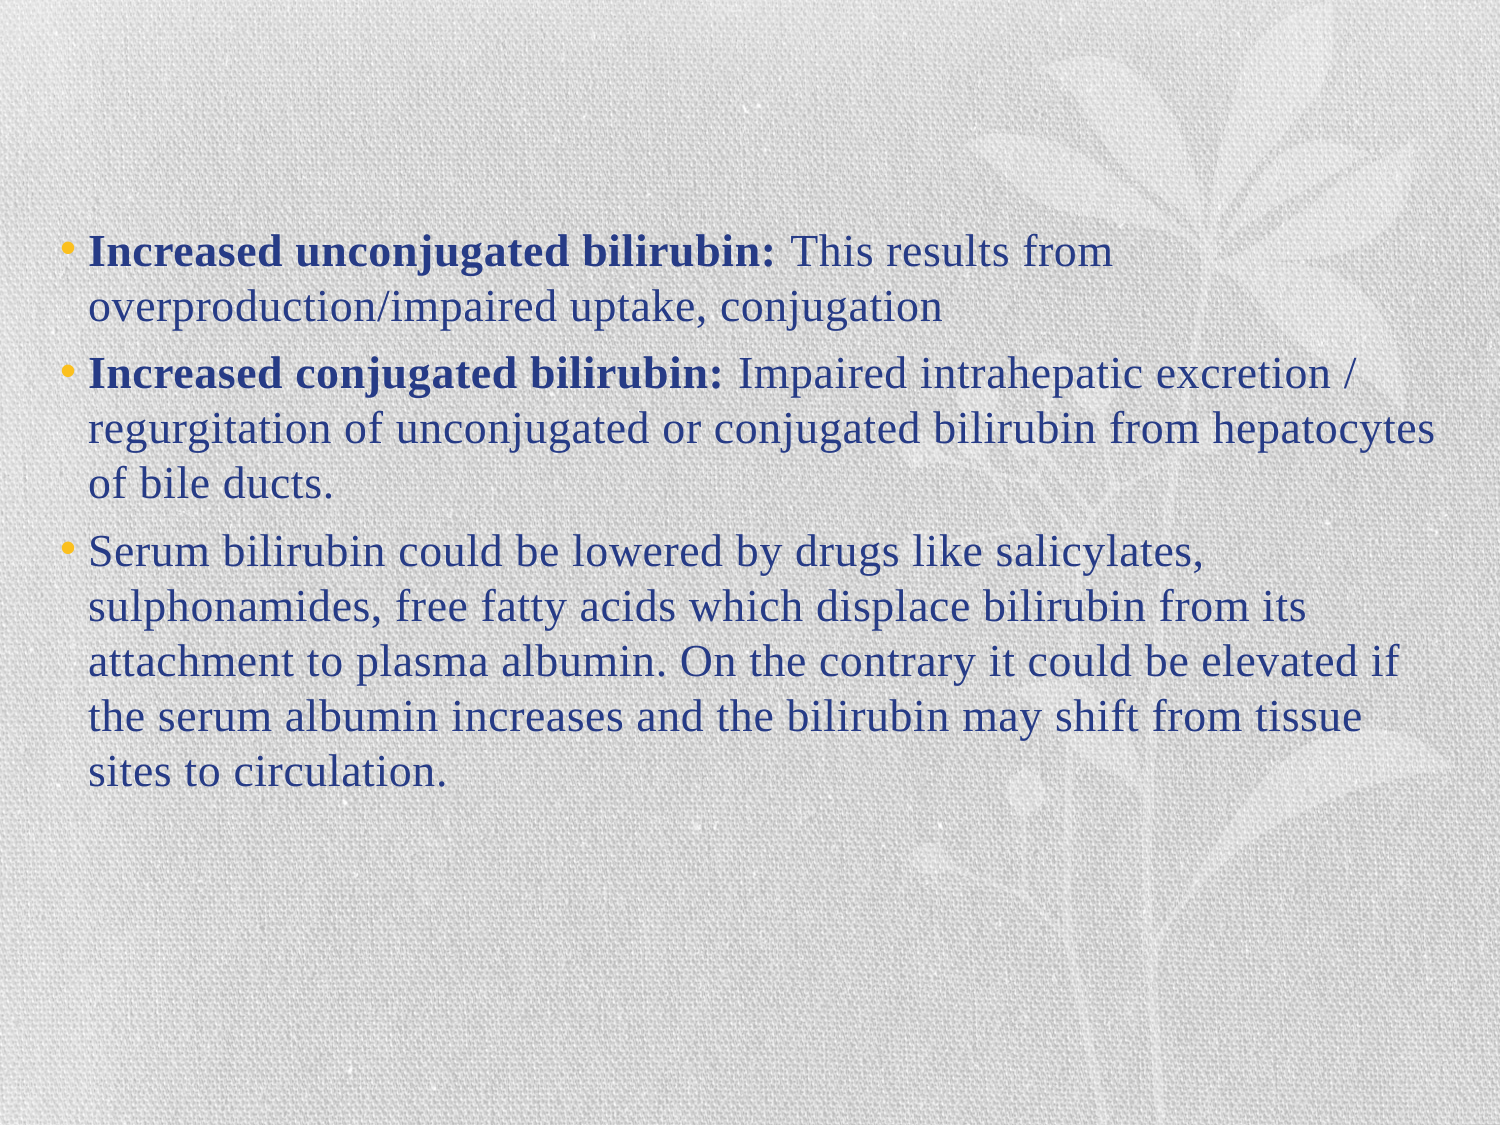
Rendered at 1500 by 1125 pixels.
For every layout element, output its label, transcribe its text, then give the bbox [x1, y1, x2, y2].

list Increased unconjugated bilirubin: This results from overproduction/impaired uptake, conjugation Increased conjugated bilirubin: Impaired intrahepatic excretion / regurgitation of unconjugated or conjugated bilirubin from hepatocytes of bile ducts. Serum bilirubin could be lowered by drugs like salicylates, sulphonamides, free fatty acids which displace bilirubin from its attachment to plasma albumin. On the contrary it could be elevated if the serum albumin increases and the bilirubin may shift from tissue sites to circulation. [45, 213, 1455, 1023]
